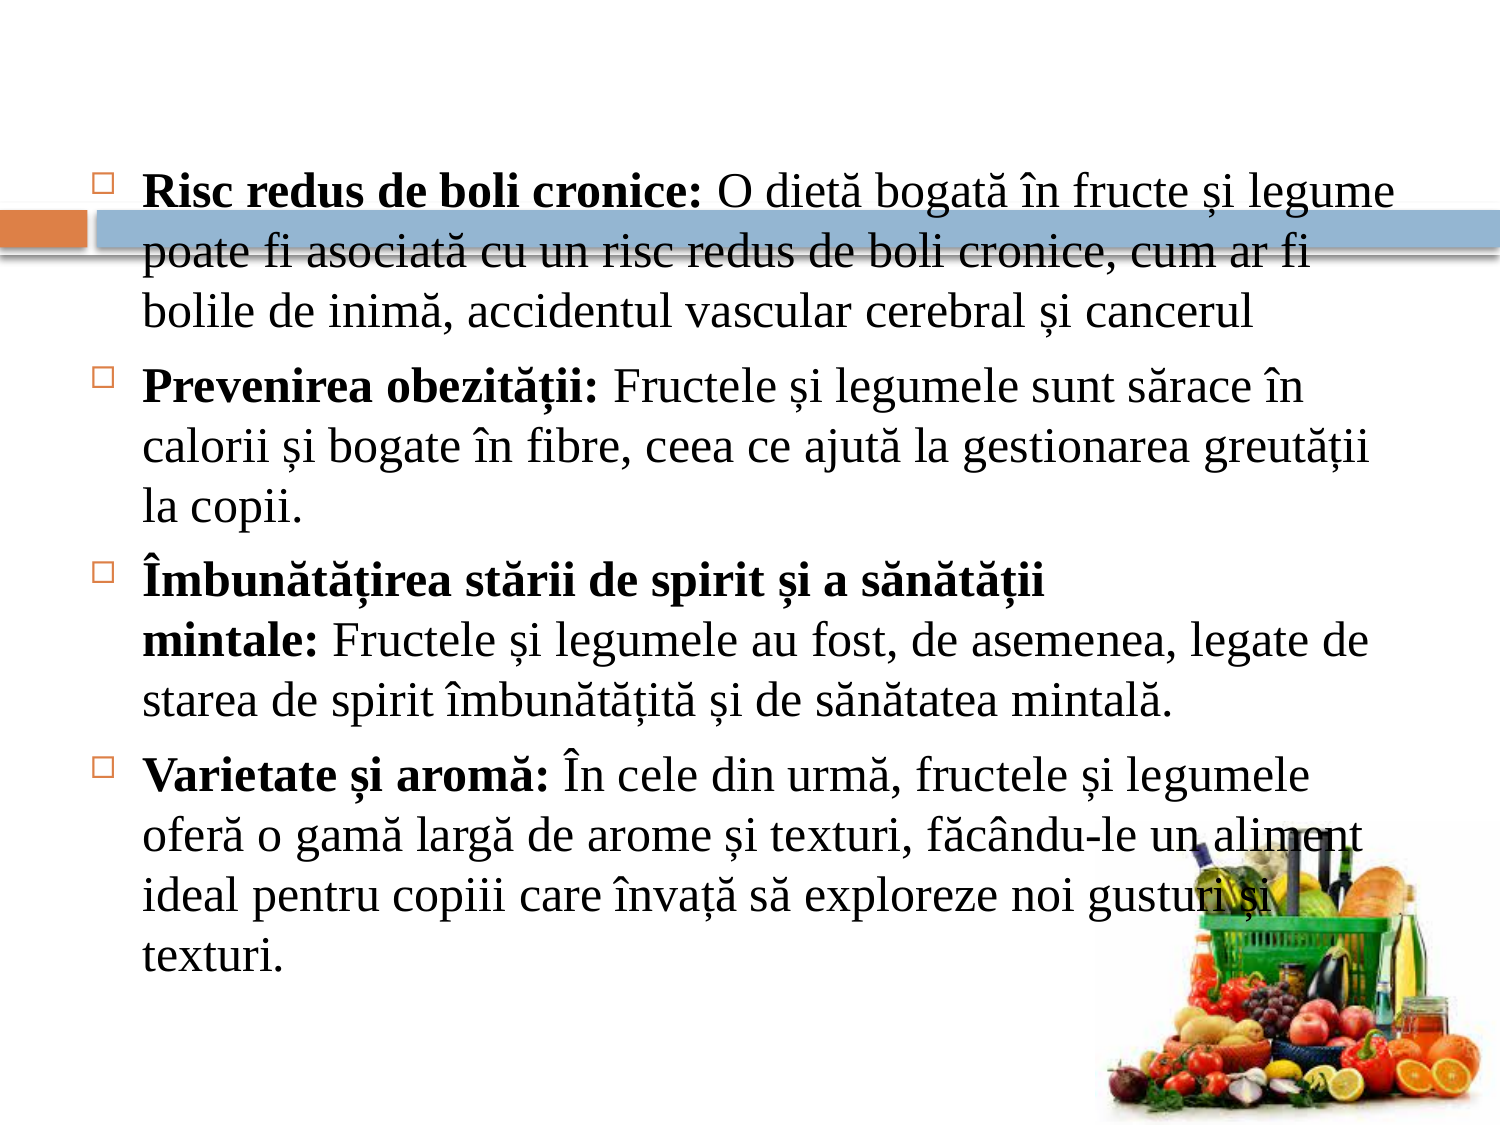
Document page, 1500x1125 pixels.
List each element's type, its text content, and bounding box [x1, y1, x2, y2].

list Risc redus de boli cronice: O dietă bogată în fructe și legume poate fi asociată cu un risc redus de boli cronice, cum ar fi bolile de inimă, accidentul vascular cerebral și cancerul Prevenirea obezității: Fructele și legumele sunt sărace în calorii și bogate în fibre, ceea ce ajută la gestionarea greutății la copii. Îmbunătățirea stării de spirit și a sănătății mintale: Fructele și legumele au fost, de asemenea, legate de starea de spirit îmbunătățită și de sănătatea mintală. Varietate și aromă: În cele din urmă, fructele și legumele oferă o gamă largă de arome și texturi, făcându-le un aliment ideal pentru copiii care învață să exploreze noi gusturi și texturi. [75, 149, 1425, 1005]
picture [1094, 821, 1500, 1125]
